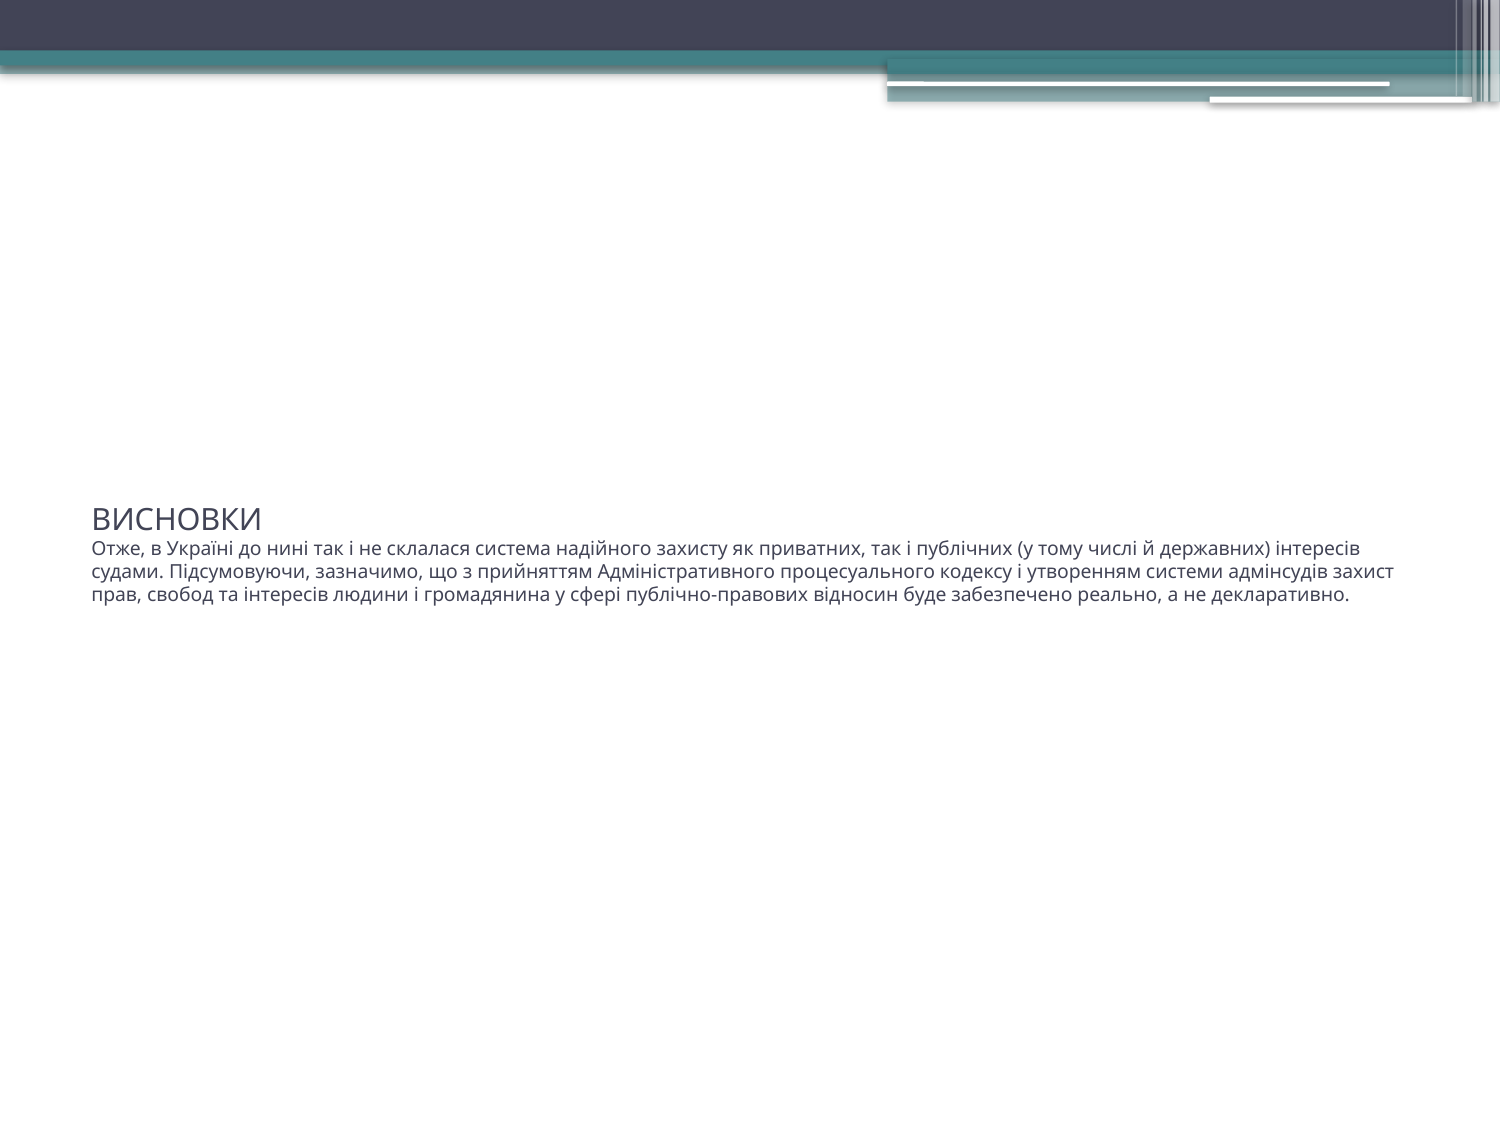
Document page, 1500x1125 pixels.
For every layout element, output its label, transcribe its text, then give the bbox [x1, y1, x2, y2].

title ВИСНОВКИ Отже, в Україні до нині так і не склалася система надійного захисту як приватних, так і публічних (у тому числі й державних) інтересів судами. Підсумовуючи, зазначимо, що з прийняттям Адміністративного процесуального кодексу і утворенням системи адмінсудів захист прав, свобод та інтересів людини і громадянина у сфері публічно-правових відносин буде забезпечено реально, а не декларативно. [76, 479, 1427, 656]
